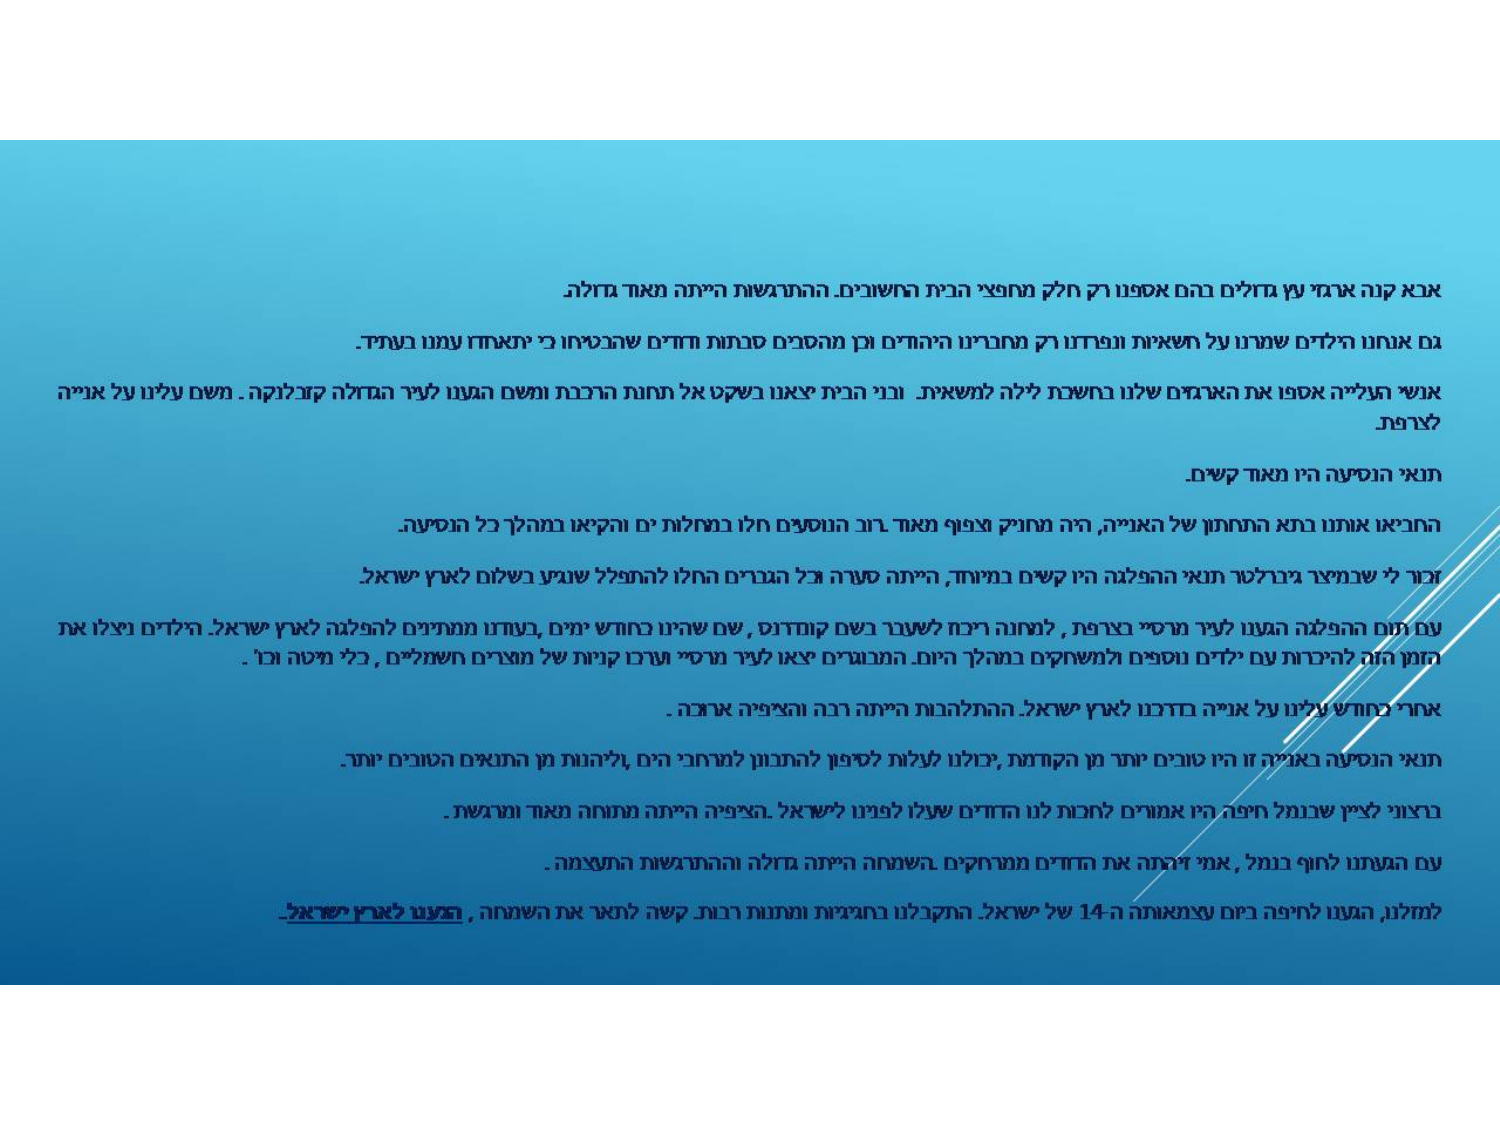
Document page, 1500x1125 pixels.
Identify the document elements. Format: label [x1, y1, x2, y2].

picture [0, 140, 1500, 985]
